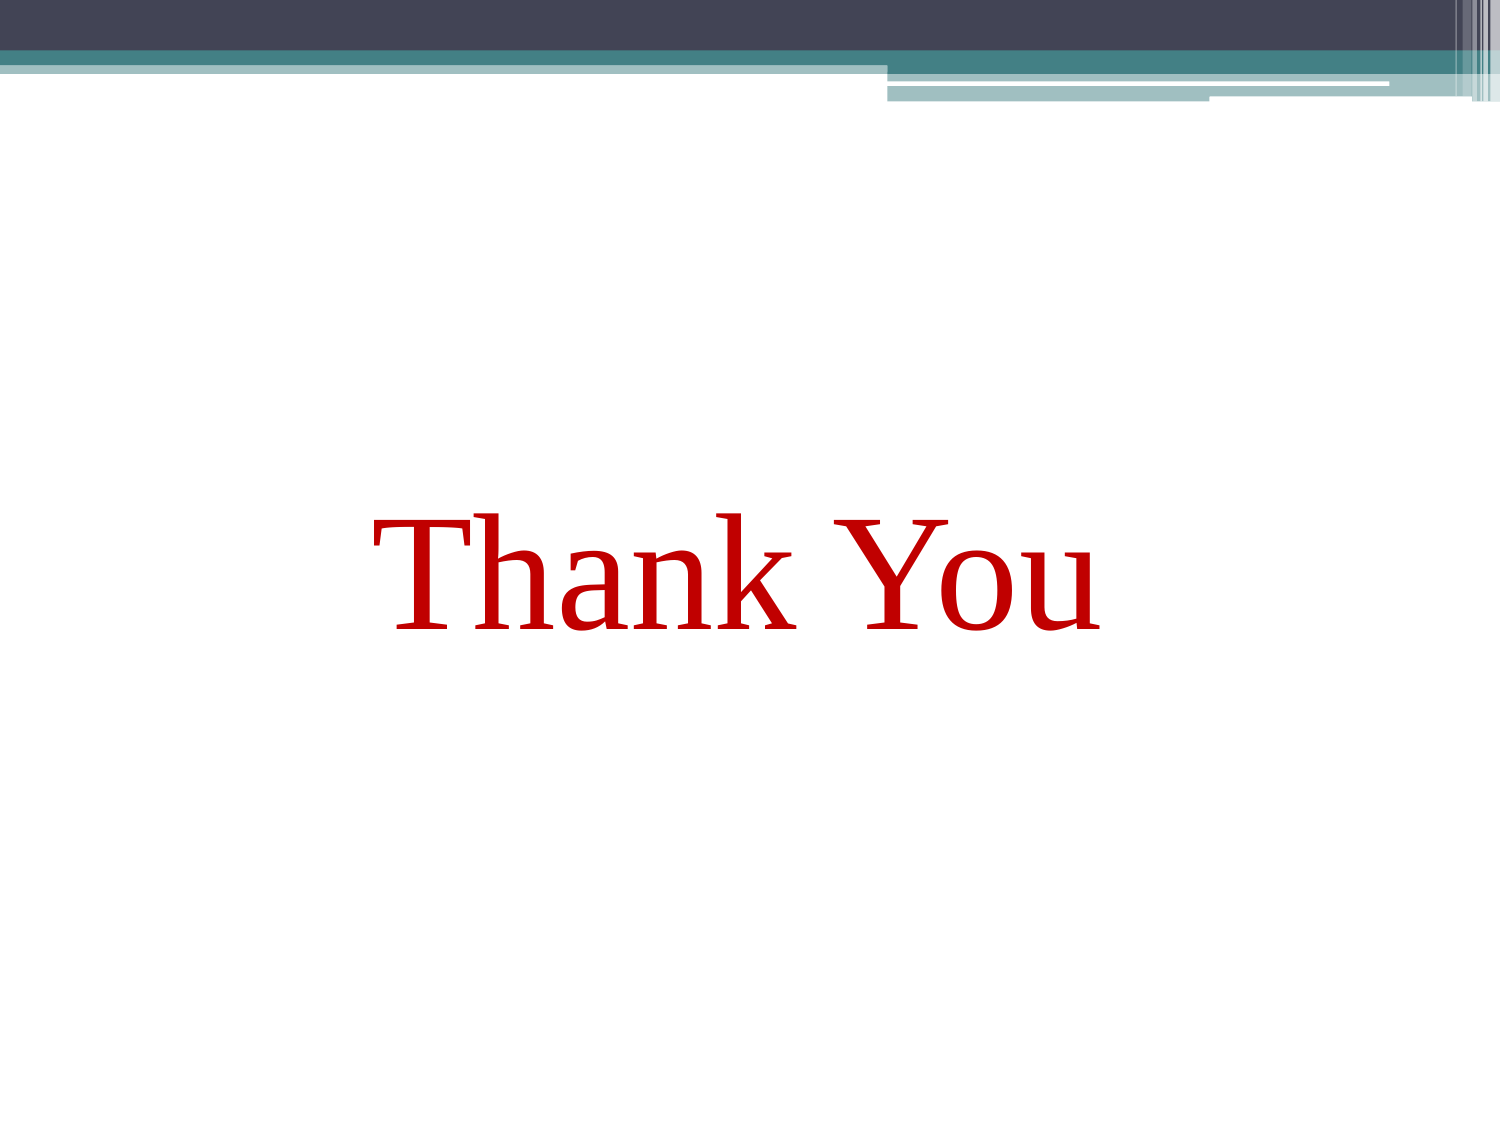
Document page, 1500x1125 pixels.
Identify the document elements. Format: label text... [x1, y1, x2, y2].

title Thank You [99, 462, 1375, 665]
